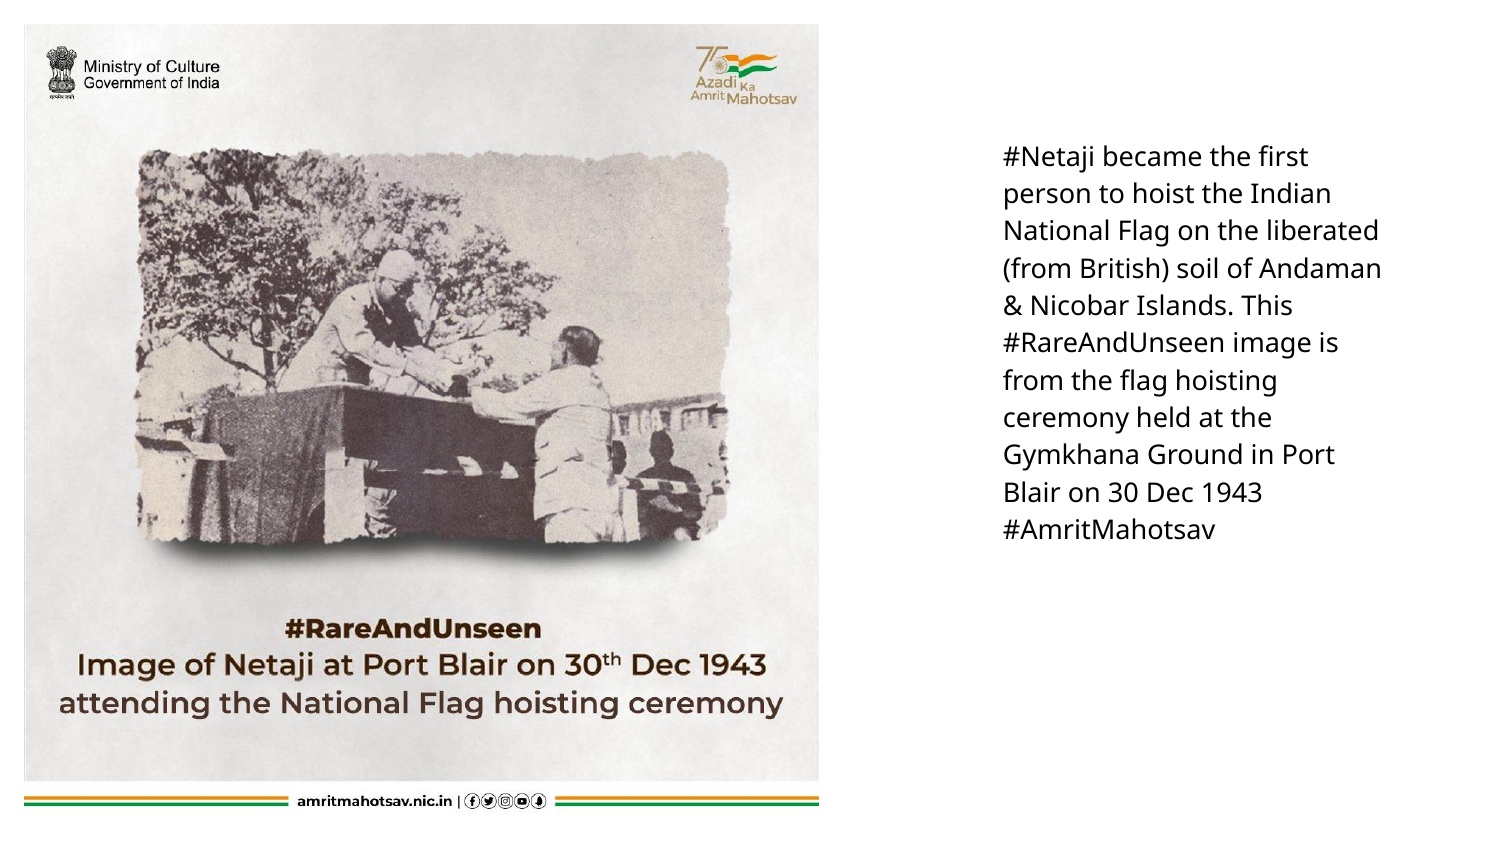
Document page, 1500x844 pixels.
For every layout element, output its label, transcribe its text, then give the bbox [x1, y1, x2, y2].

text_box #Netaji became the first person to hoist the Indian National Flag on the liberated (from British) soil of Andaman & Nicobar Islands. This #RareAndUnseen image is from the flag hoisting ceremony held at the Gymkhana Ground in Port Blair on 30 Dec 1943 #AmritMahotsav [987, 119, 1399, 595]
picture [24, 24, 819, 819]
